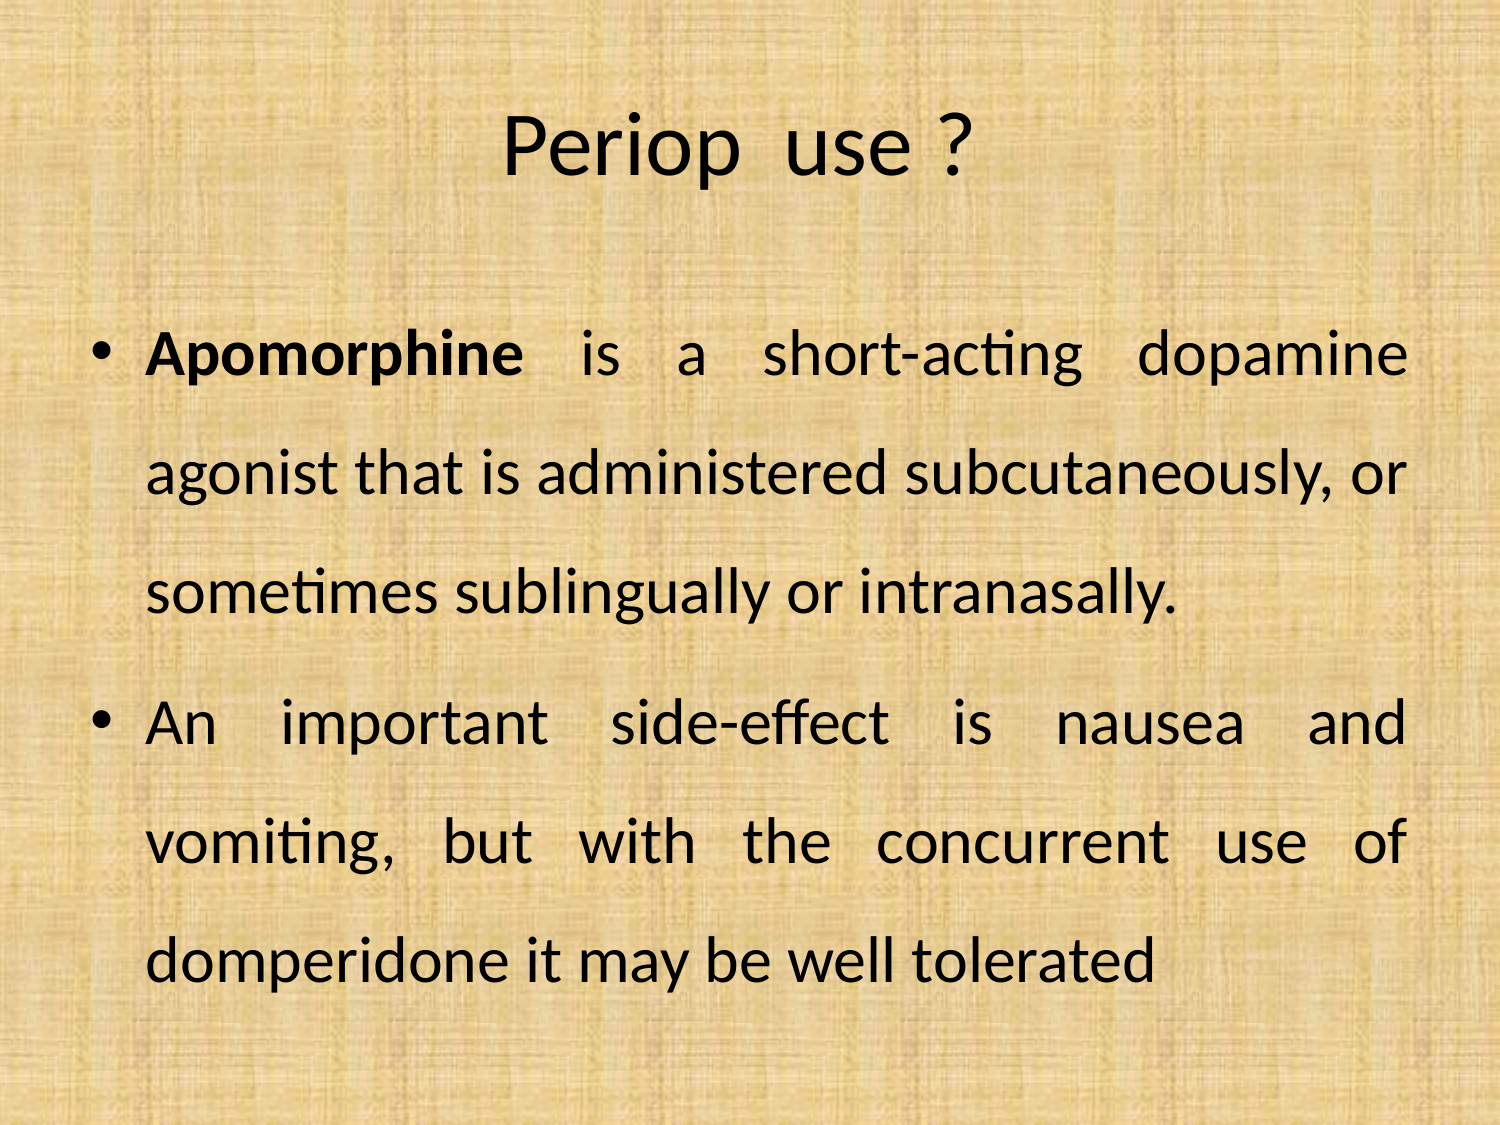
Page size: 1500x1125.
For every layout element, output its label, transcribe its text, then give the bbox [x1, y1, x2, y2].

list Apomorphine is a short-acting dopamine agonist that is administered subcutaneously, or sometimes sublingually or intranasally. An important side-effect is nausea and vomiting, but with the concurrent use of domperidone it may be well tolerated [75, 262, 1425, 1005]
title Periop use ? [75, 45, 1425, 233]
picture [0, 0, 1500, 1125]
